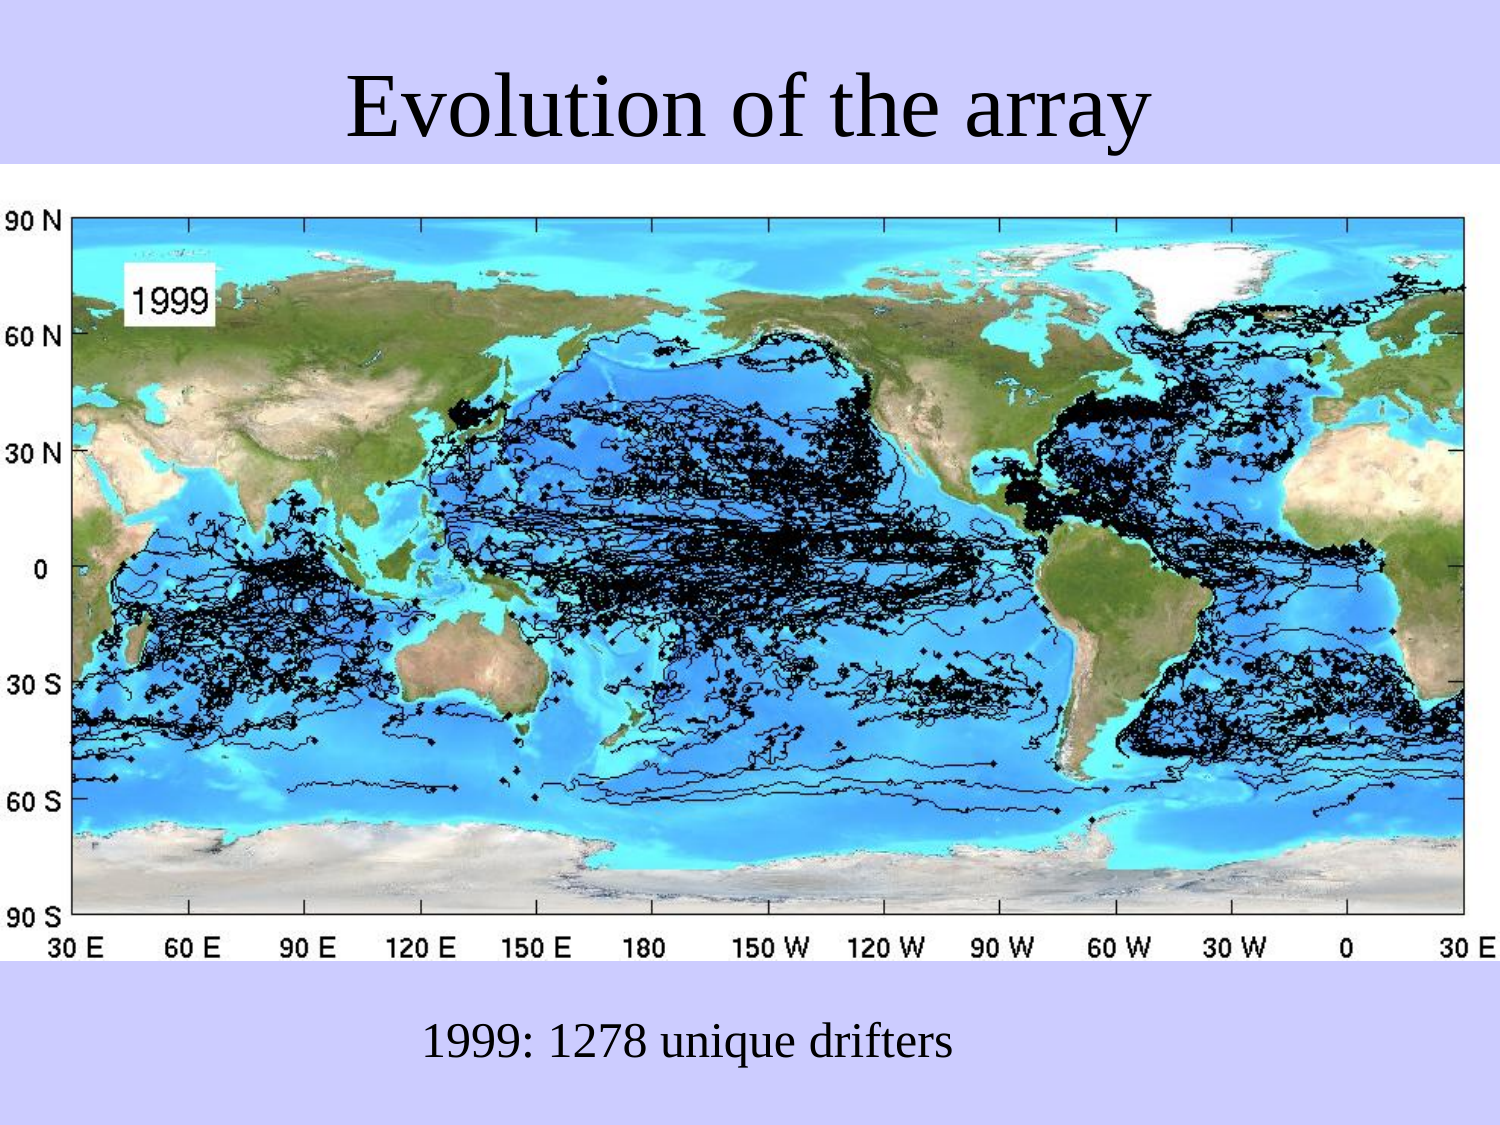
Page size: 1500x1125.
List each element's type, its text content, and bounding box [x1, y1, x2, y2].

text_box 1999: 1278 unique drifters [87, 999, 1288, 1075]
title Evolution of the array [112, 37, 1388, 163]
picture [0, 164, 1500, 961]
